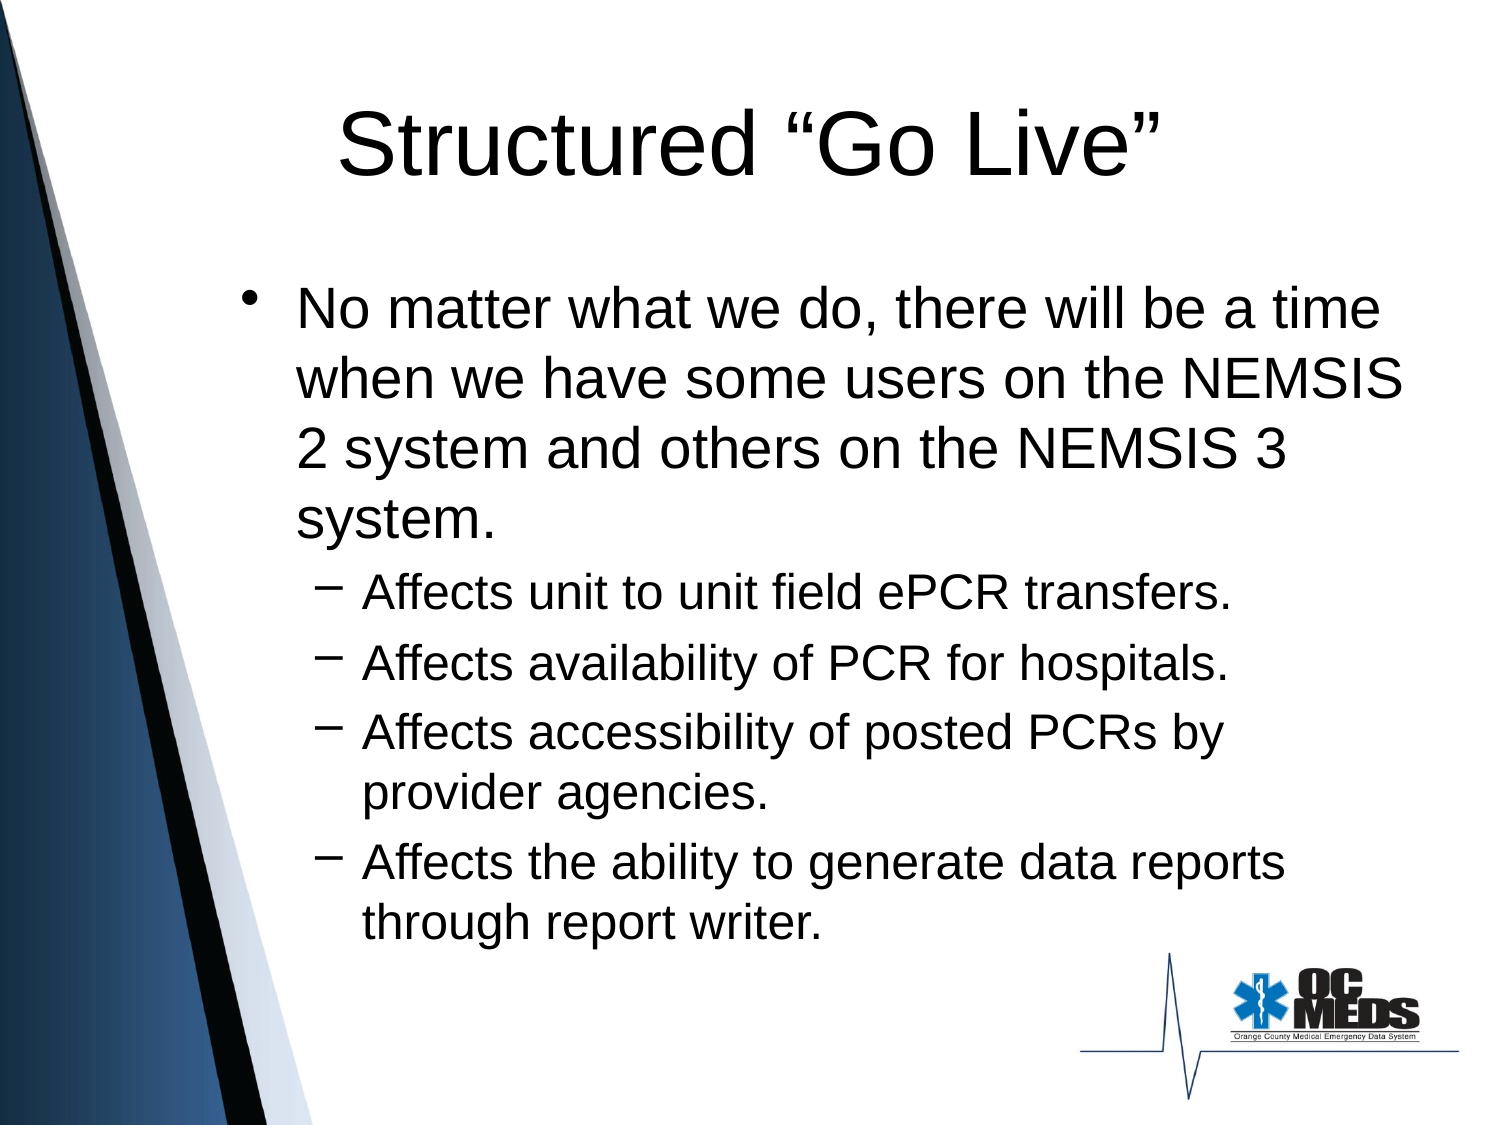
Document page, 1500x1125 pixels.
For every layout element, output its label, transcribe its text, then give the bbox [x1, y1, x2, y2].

list No matter what we do, there will be a time when we have some users on the NEMSIS 2 system and others on the NEMSIS 3 system. Affects unit to unit field ePCR transfers. Affects availability of PCR for hospitals. Affects accessibility of posted PCRs by provider agencies. Affects the ability to generate data reports through report writer. [224, 262, 1426, 1006]
title Structured “Go Live” [74, 44, 1426, 233]
picture [0, 0, 1500, 1125]
